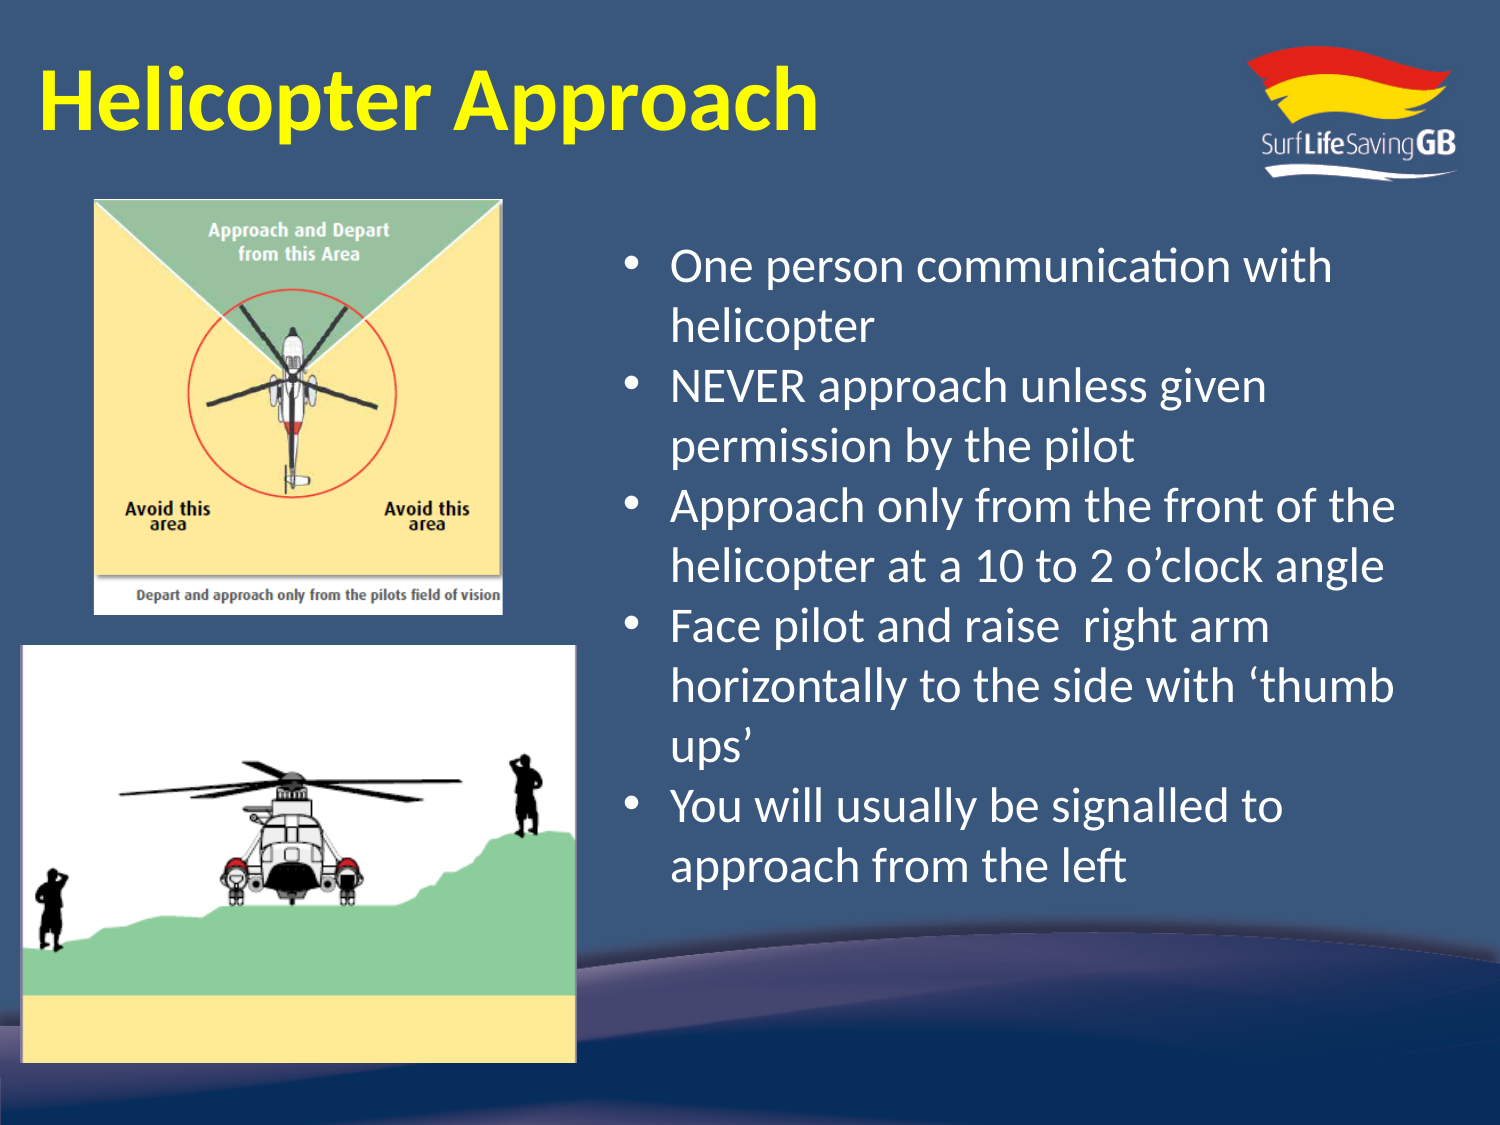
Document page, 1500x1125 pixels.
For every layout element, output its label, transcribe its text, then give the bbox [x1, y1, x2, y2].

text_box One person communication with helicopter NEVER approach unless given permission by the pilot Approach only from the front of the helicopter at a 10 to 2 o’clock angle Face pilot and raise right arm horizontally to the side with ‘thumb ups’ You will usually be signalled to approach from the left [608, 224, 1447, 945]
title Helicopter Approach [23, 0, 1074, 188]
text_box [93, 164, 1184, 225]
picture [0, 0, 1500, 1125]
